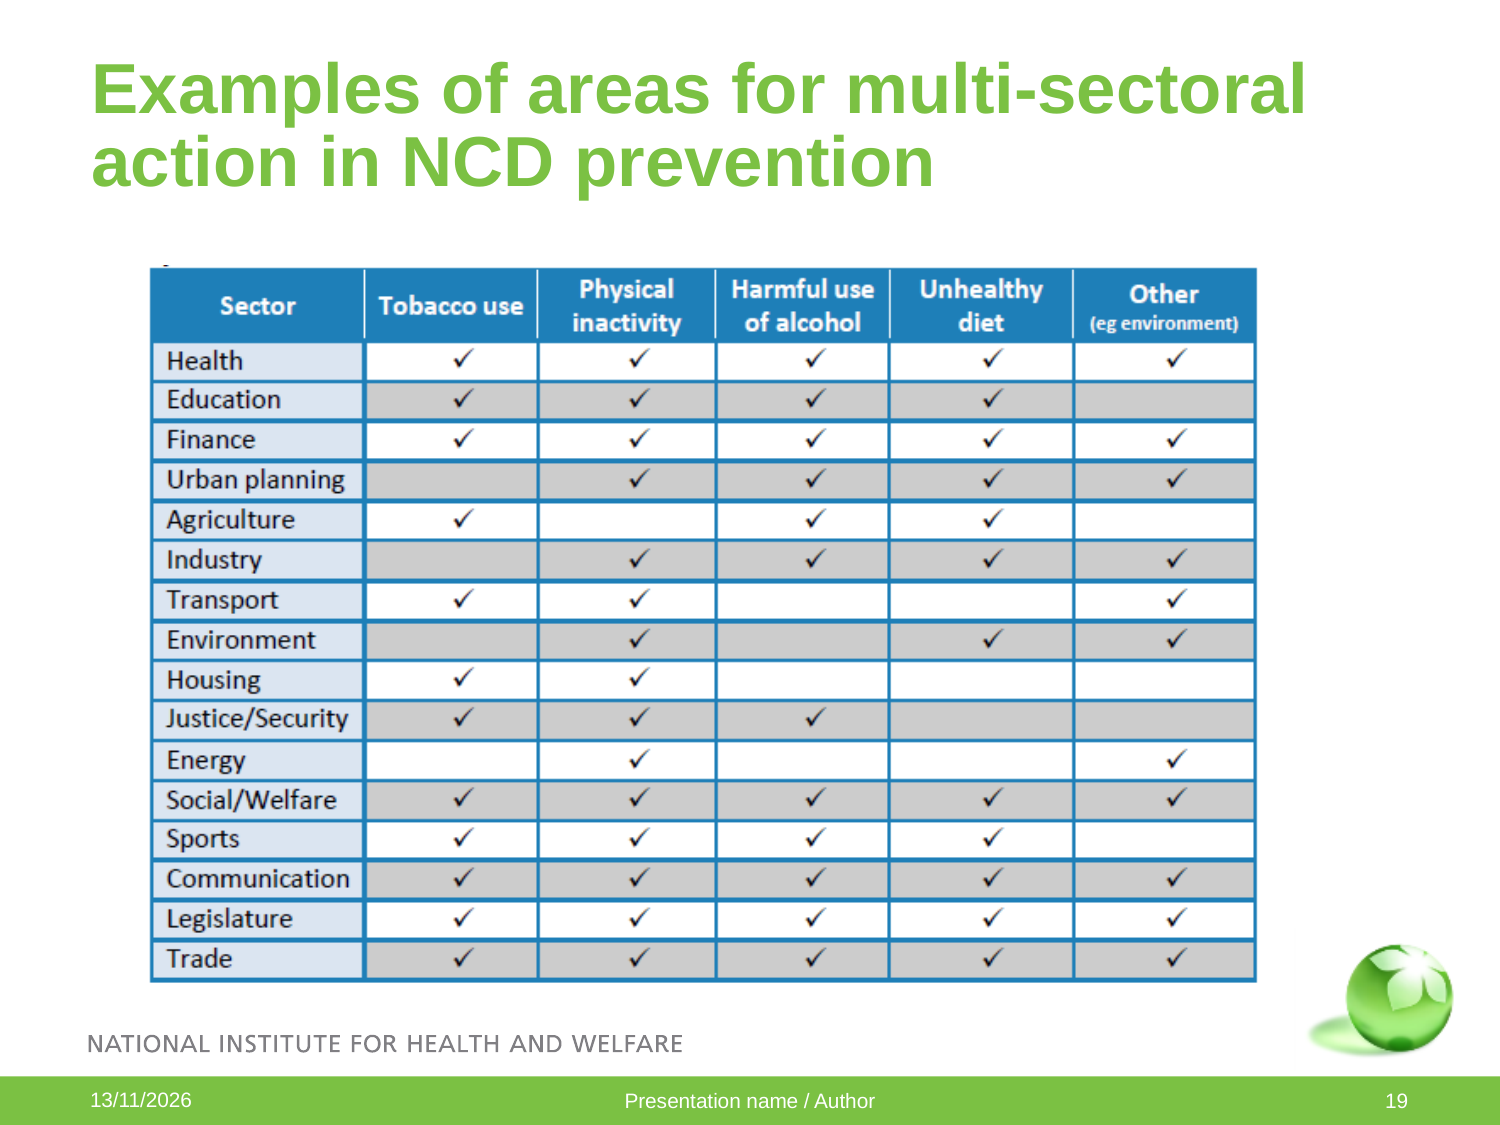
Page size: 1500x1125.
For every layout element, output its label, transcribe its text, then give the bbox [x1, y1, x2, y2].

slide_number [74, 1080, 255, 1118]
picture [1294, 928, 1471, 1071]
title Examples of areas for multi-sectoral action in NCD prevention [76, 42, 1424, 209]
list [147, 265, 1265, 988]
slide_number 19 [1245, 1082, 1424, 1118]
footer Presentation name / Author [253, 1082, 1245, 1118]
